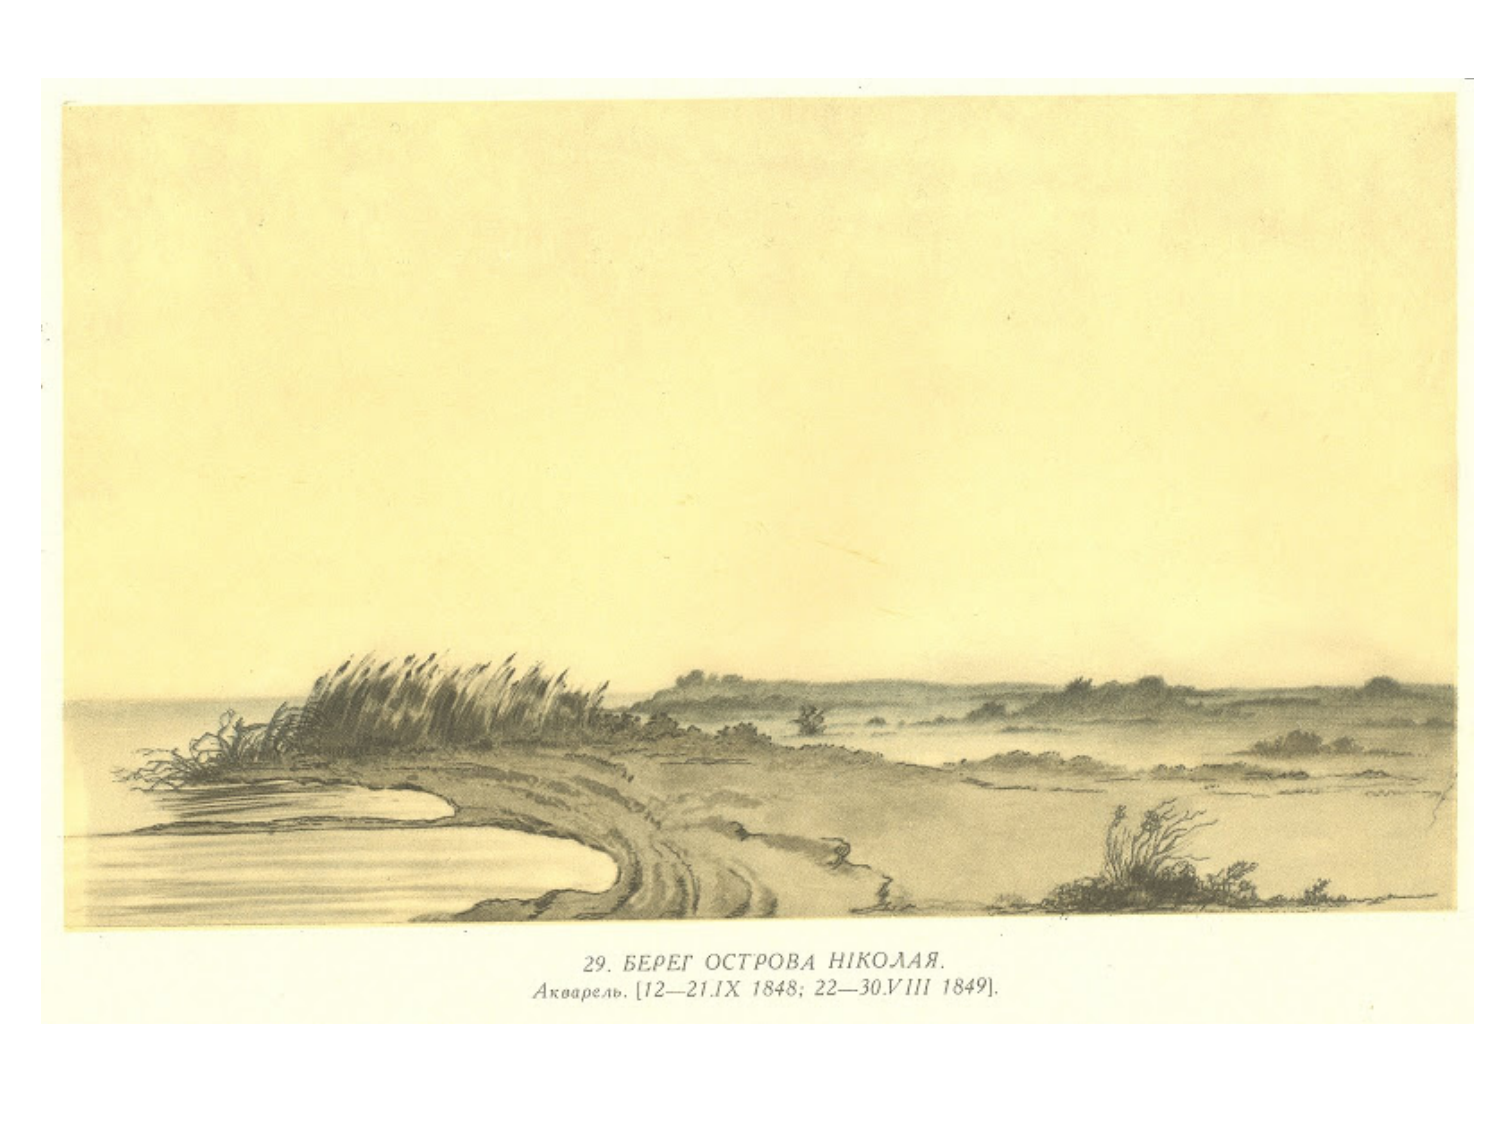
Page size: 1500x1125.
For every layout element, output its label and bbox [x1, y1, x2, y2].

picture [41, 77, 1474, 1024]
